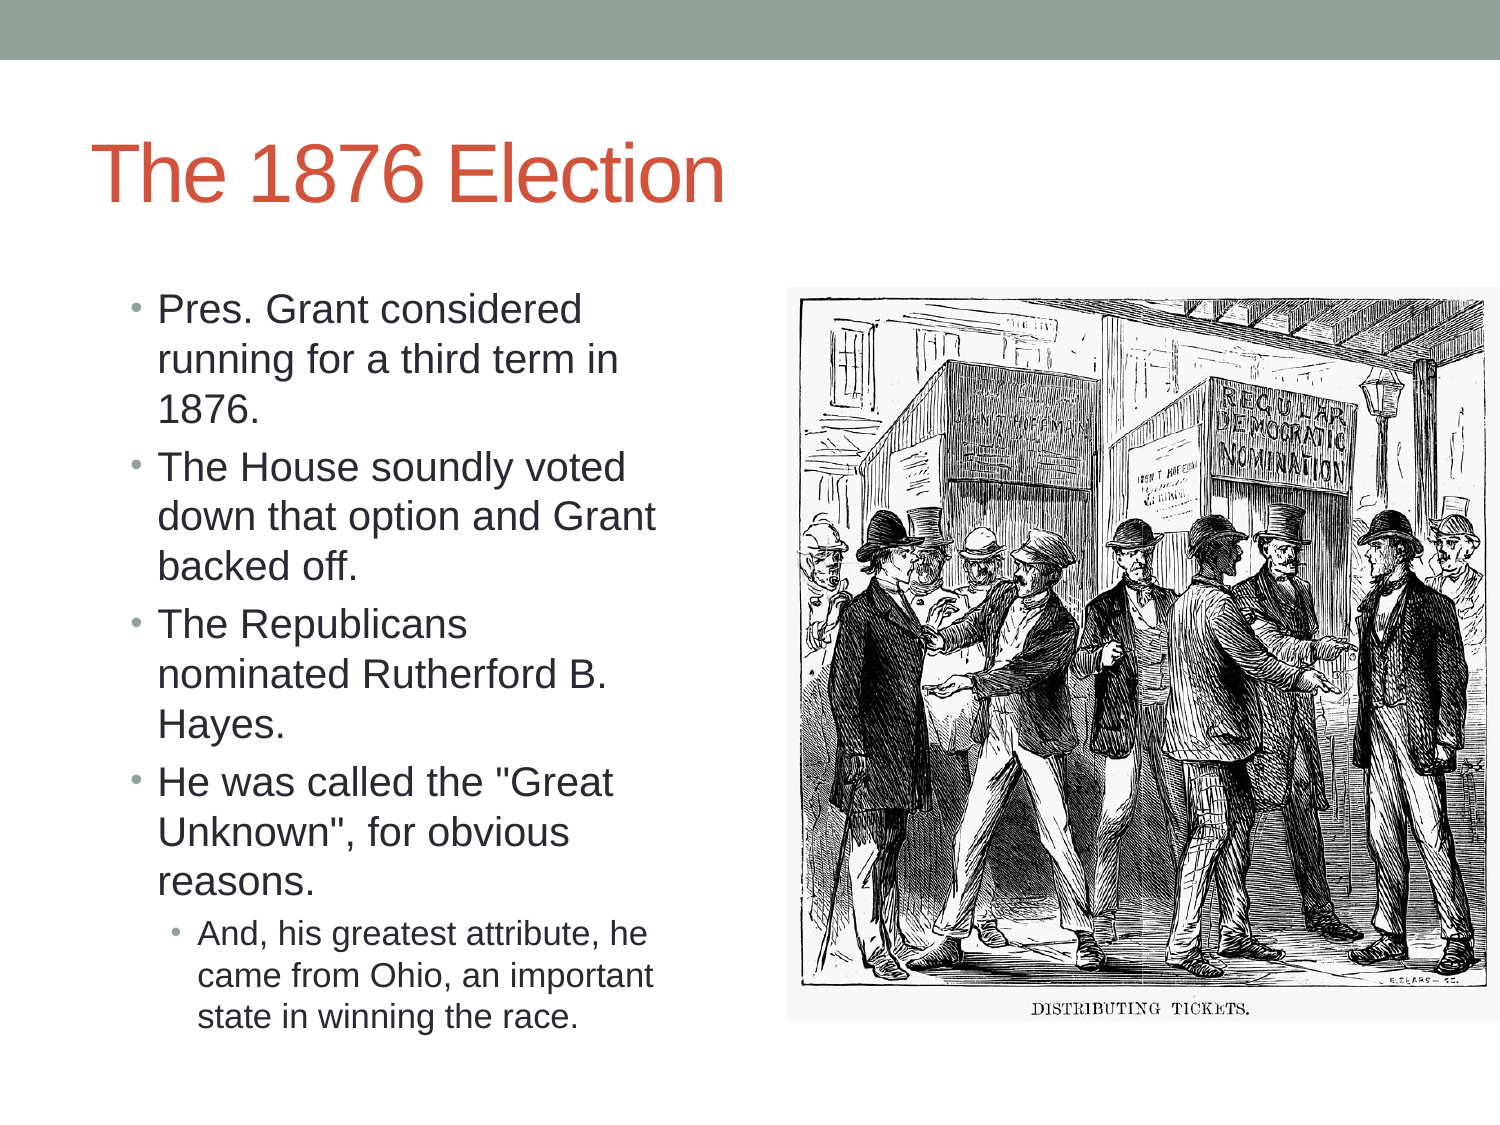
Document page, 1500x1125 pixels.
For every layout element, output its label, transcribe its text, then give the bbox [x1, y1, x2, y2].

list Pres. Grant considered running for a third term in 1876. The House soundly voted down that option and Grant backed off. The Republicans nominated Rutherford B. Hayes. He was called the "Great Unknown", for obvious reasons. And, his greatest attribute, he came from Ohio, an important state in winning the race. [75, 274, 738, 1049]
title The 1876 Election [75, 87, 1425, 250]
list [786, 287, 1500, 1023]
